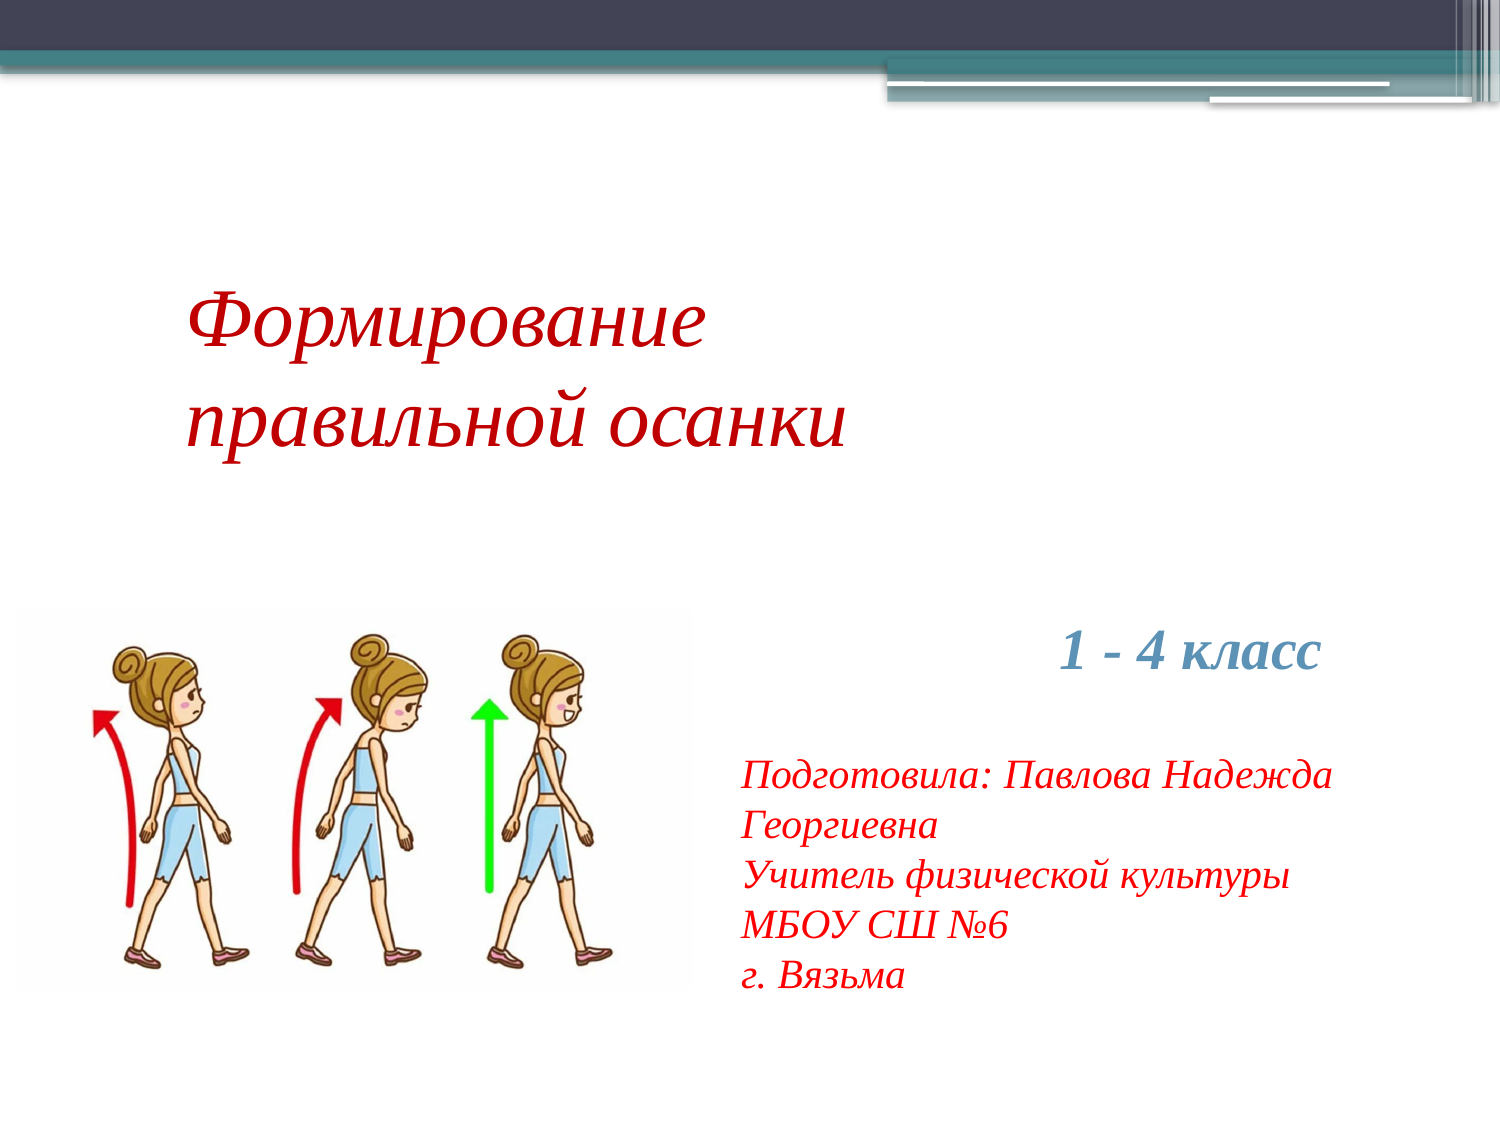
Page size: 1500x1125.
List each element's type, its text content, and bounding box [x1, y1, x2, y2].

text_box Формирование правильной осанки [171, 255, 1058, 470]
text_box Подготовила: Павлова Надежда Георгиевна Учитель физической культуры МБОУ СШ №6 г. Вязьма [726, 739, 1436, 1005]
text_box 1 - 4 класс [1045, 604, 1365, 689]
picture [17, 609, 694, 990]
